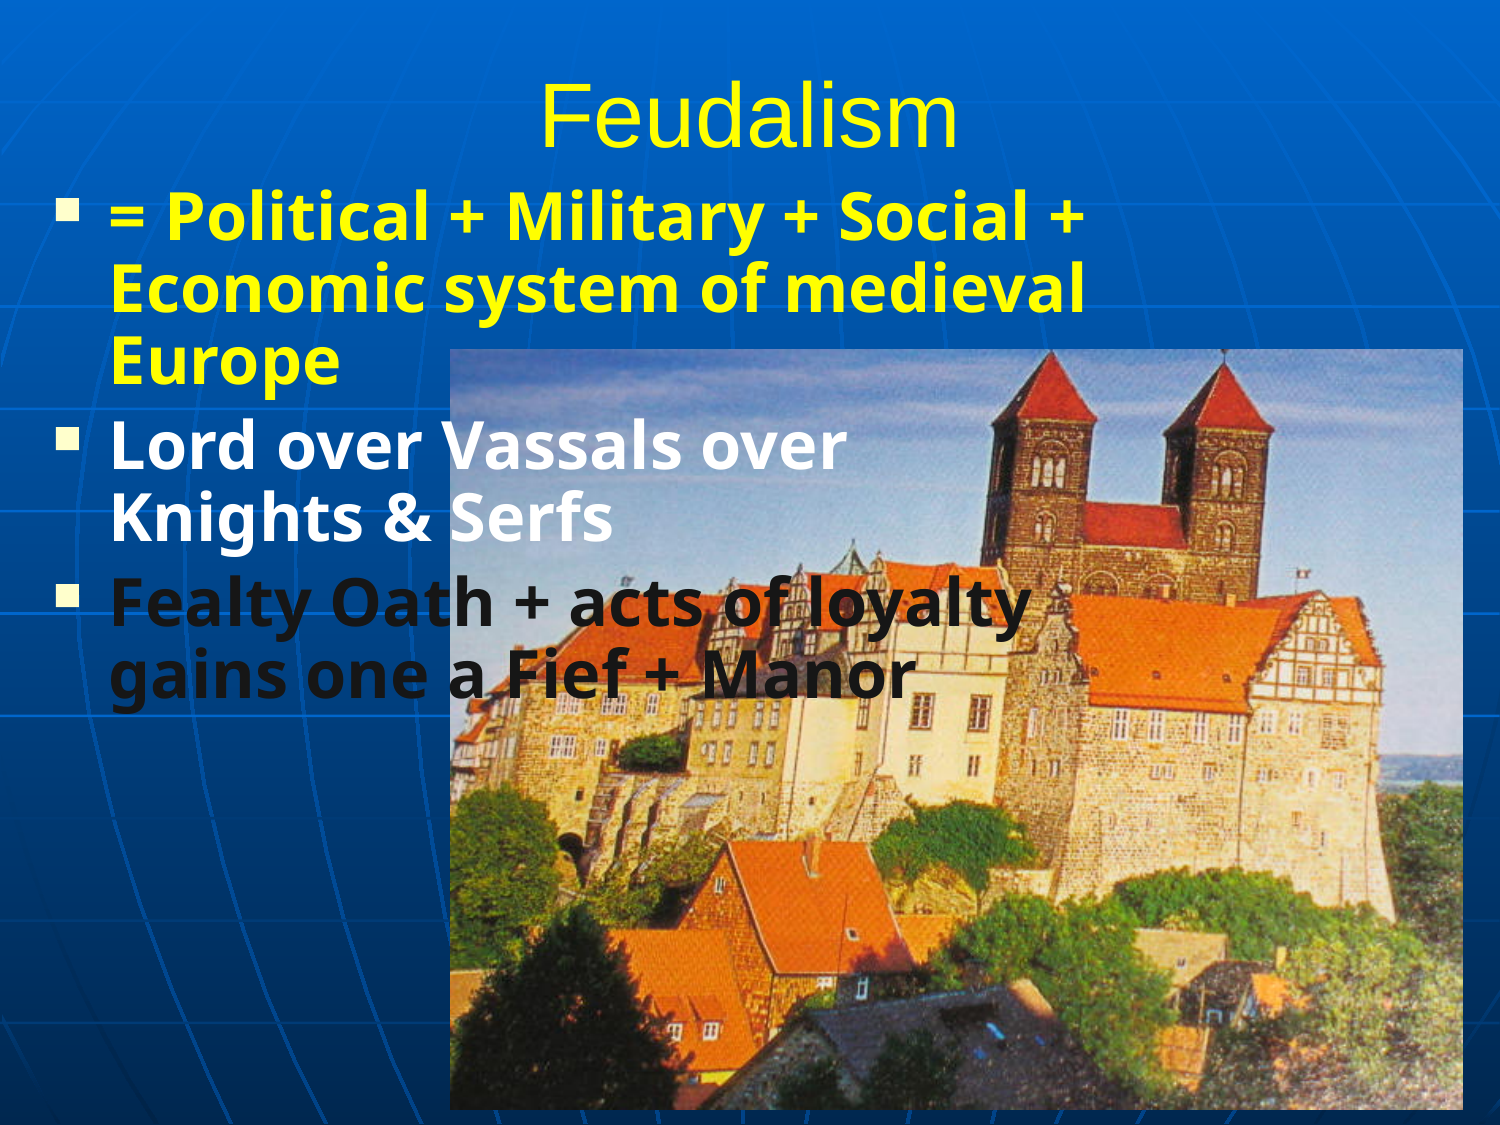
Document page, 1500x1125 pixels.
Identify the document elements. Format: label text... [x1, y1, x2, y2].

list = Political + Military + Social + Economic system of medieval Europe Lord over Vassals over Knights & Serfs Fealty Oath + acts of loyalty gains one a Fief + Manor [37, 175, 1138, 950]
title Feudalism [75, 45, 1425, 176]
picture [449, 349, 1463, 1110]
